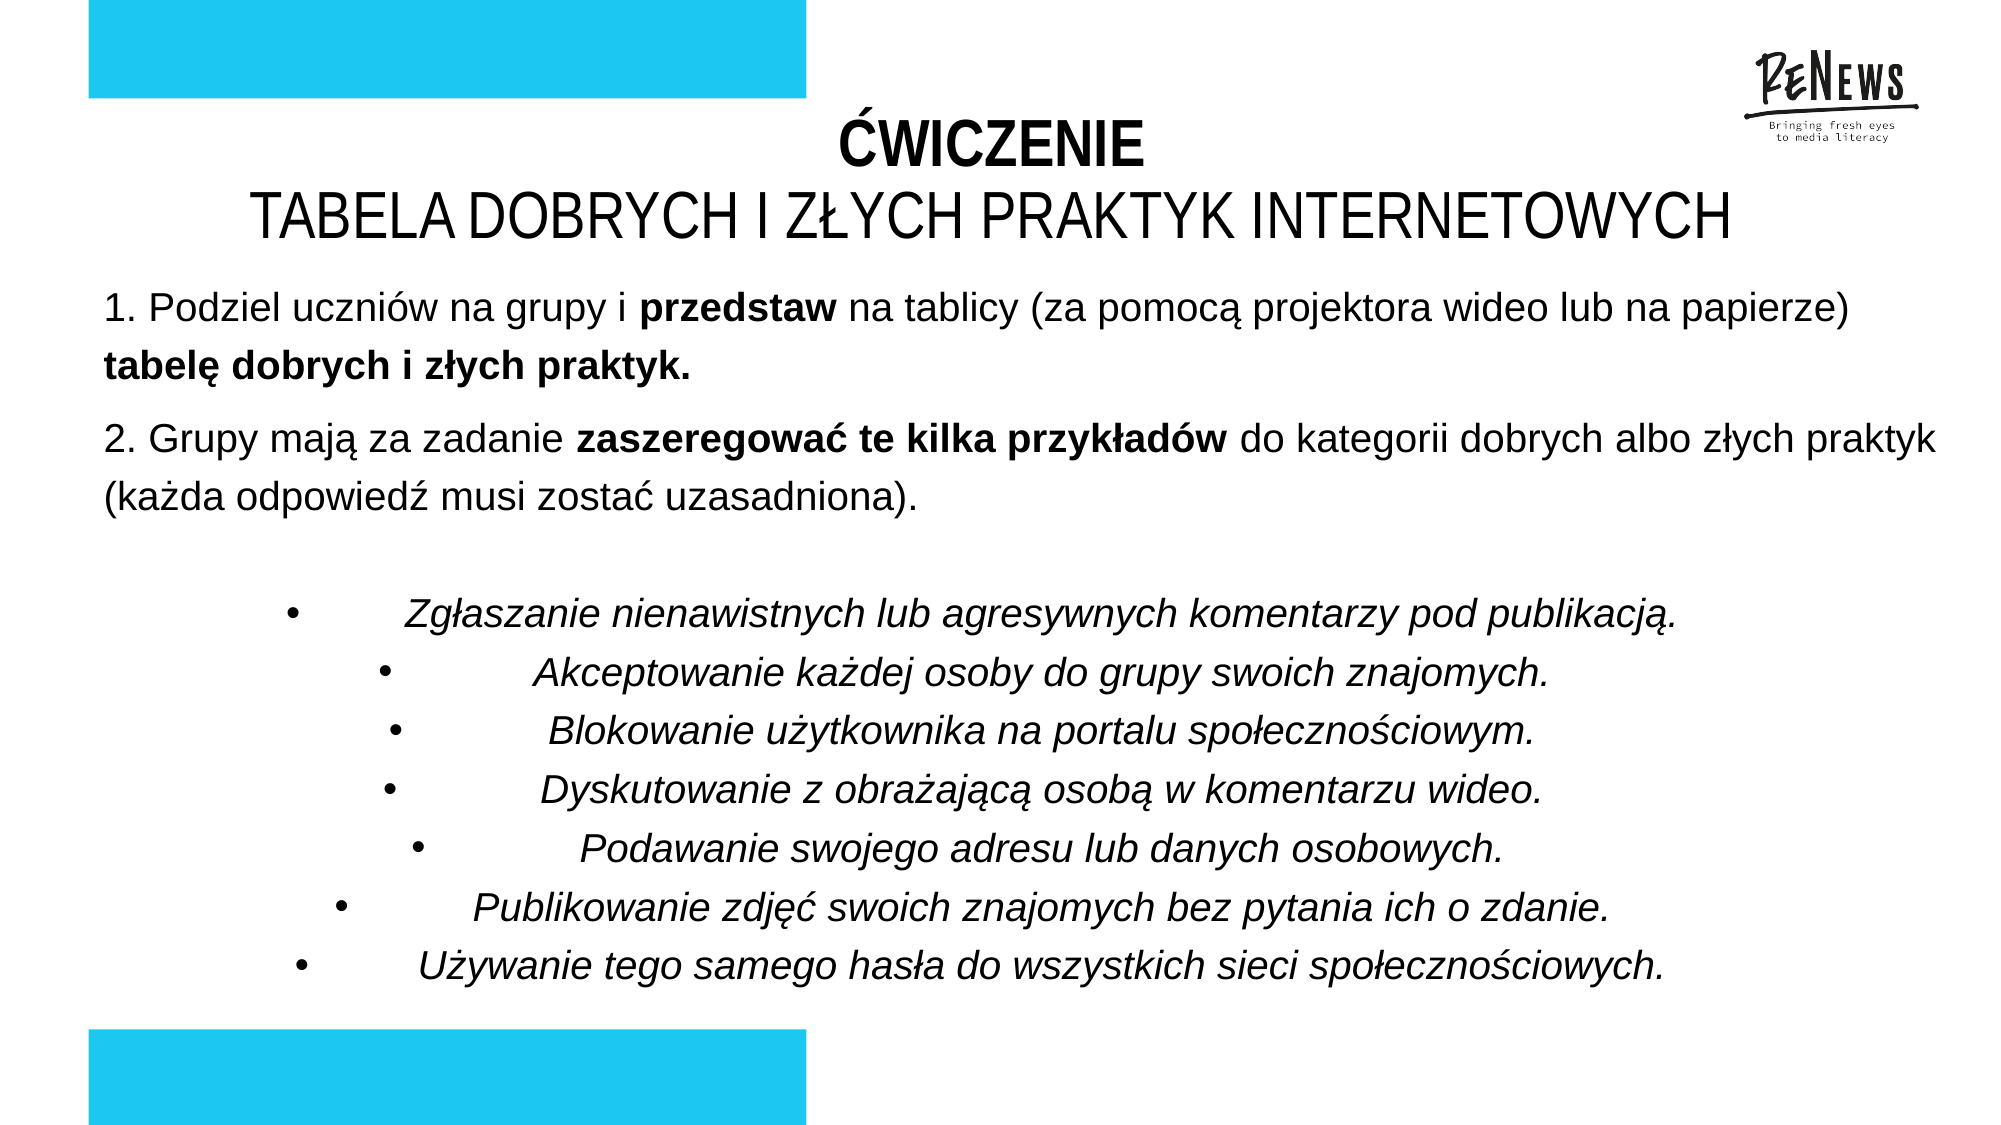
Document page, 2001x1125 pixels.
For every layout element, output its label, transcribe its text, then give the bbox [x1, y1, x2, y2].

text_box [88, 0, 807, 99]
text_box [88, 1028, 807, 1125]
list 1. Podziel uczniów na grupy i przedstaw na tablicy (za pomocą projektora wideo lub na papierze) tabelę dobrych i złych praktyk. 2. Grupy mają za zadanie zaszeregować te kilka przykładów do kategorii dobrych albo złych praktyk (każda odpowiedź musi zostać uzasadniona). Zgłaszanie nienawistnych lub agresywnych komentarzy pod publikacją. Akceptowanie każdej osoby do grupy swoich znajomych. Blokowanie użytkownika na portalu społecznościowym. Dyskutowanie z obrażającą osobą w komentarzu wideo. Podawanie swojego adresu lub danych osobowych. Publikowanie zdjęć swoich znajomych bez pytania ich o zdanie. Używanie tego samego hasła do wszystkich sieci społecznościowych. [88, 263, 1963, 1000]
text_box [1735, 0, 1936, 199]
picture [1744, 50, 1919, 147]
title Ćwiczenie Tabela dobrych i złych praktyk internetowych [84, 91, 1916, 270]
